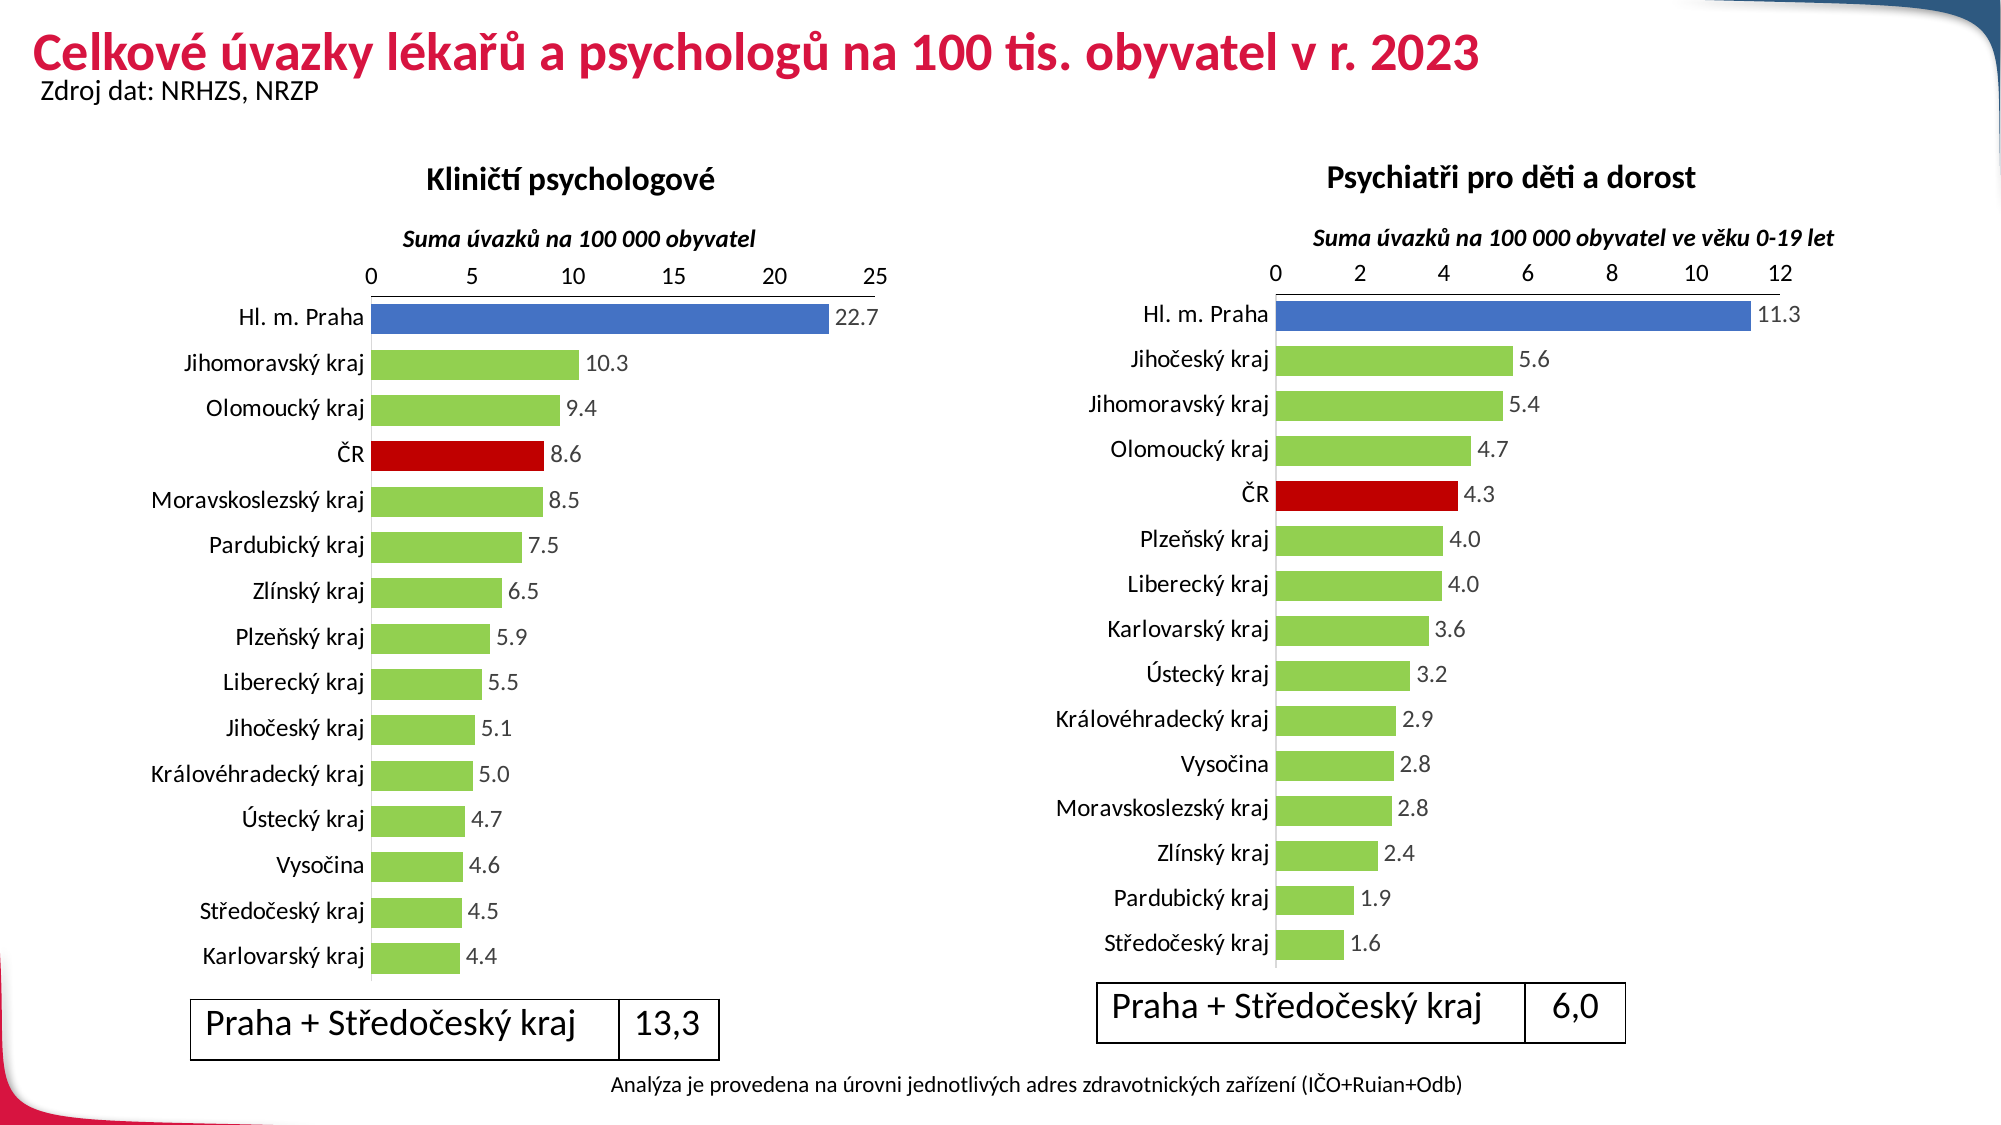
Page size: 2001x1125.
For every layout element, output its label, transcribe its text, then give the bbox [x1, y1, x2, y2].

text_box Analýza je provedena na úrovni jednotlivých adres zdravotnických zařízení (IČO+Ruian+Odb) [135, 1062, 1940, 1105]
title Celkové úvazky lékařů a psychologů na 100 tis. obyvatel v r. 2023 [18, 16, 1744, 120]
text_box Suma úvazků na 100 000 obyvatel [388, 215, 772, 250]
table_header 6,0 [1526, 984, 1625, 1042]
table_header Praha + Středočeský kraj [1098, 984, 1524, 1042]
text_box Zdroj dat: NRHZS, NRZP [25, 64, 1918, 115]
chart [1040, 248, 1808, 983]
text_box Kliničtí psychologové [411, 149, 731, 205]
table_header 13,3 [620, 1000, 718, 1059]
table_header Praha + Středočeský kraj [191, 1000, 618, 1059]
text_box Suma úvazků na 100 000 obyvatel ve věku 0-19 let [1298, 214, 1851, 260]
text_box Psychiatři pro děti a dorost [1312, 148, 1712, 203]
chart [135, 250, 904, 997]
